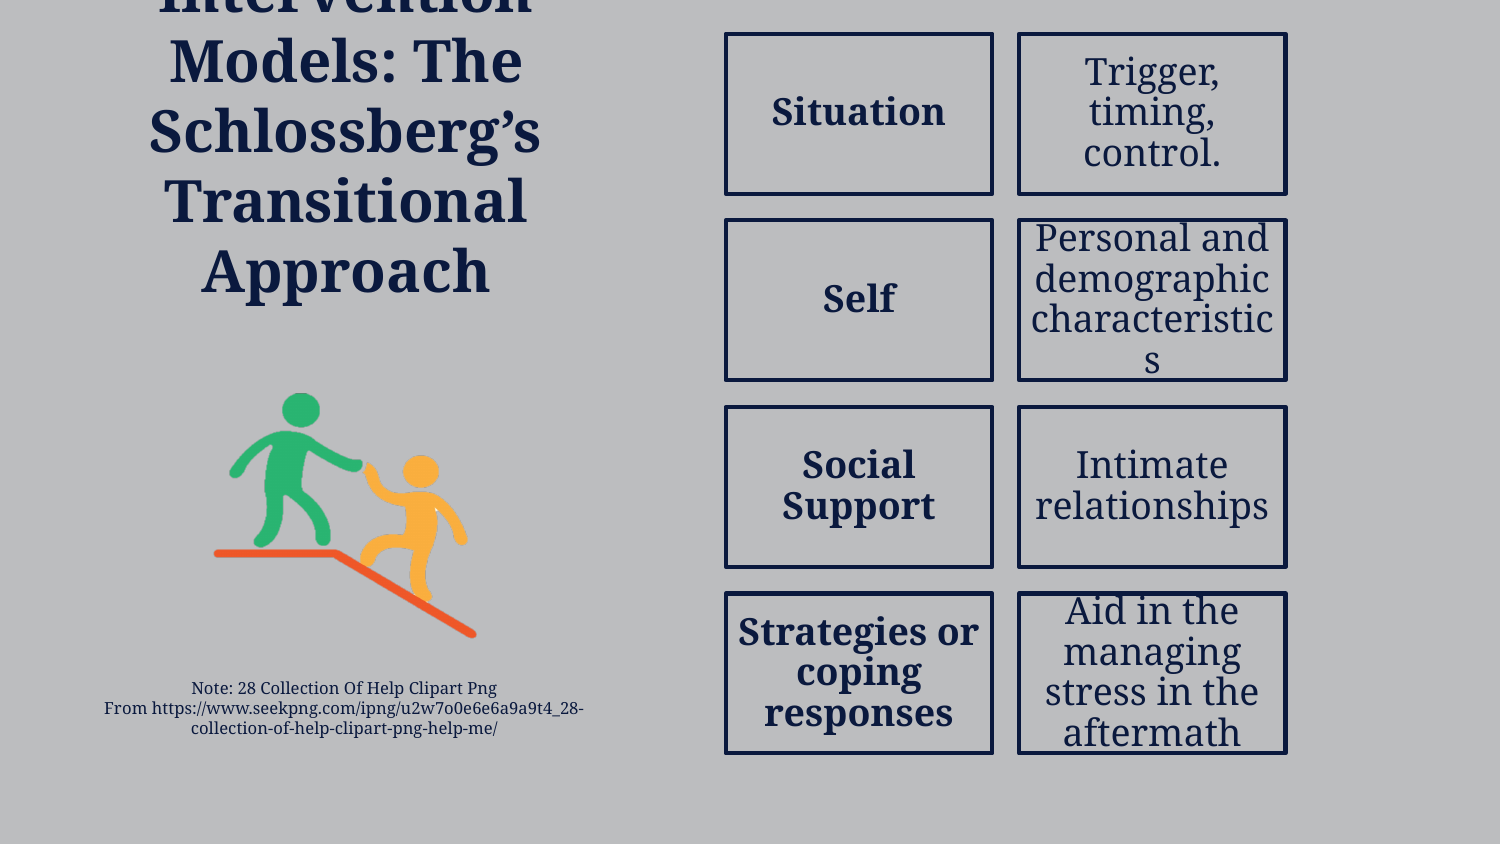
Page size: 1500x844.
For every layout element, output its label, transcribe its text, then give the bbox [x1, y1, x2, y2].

title Intervention Models: The Schlossberg’s Transitional Approach [29, 0, 664, 312]
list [586, 33, 1426, 754]
picture [174, 374, 516, 653]
text_box Note: 28 Collection Of Help Clipart Png From https://www.seekpng.com/ipng/u2w7o0e6e6a9a9t4_28-collection-of-help-clipart-png-help-me/ [74, 670, 581, 745]
